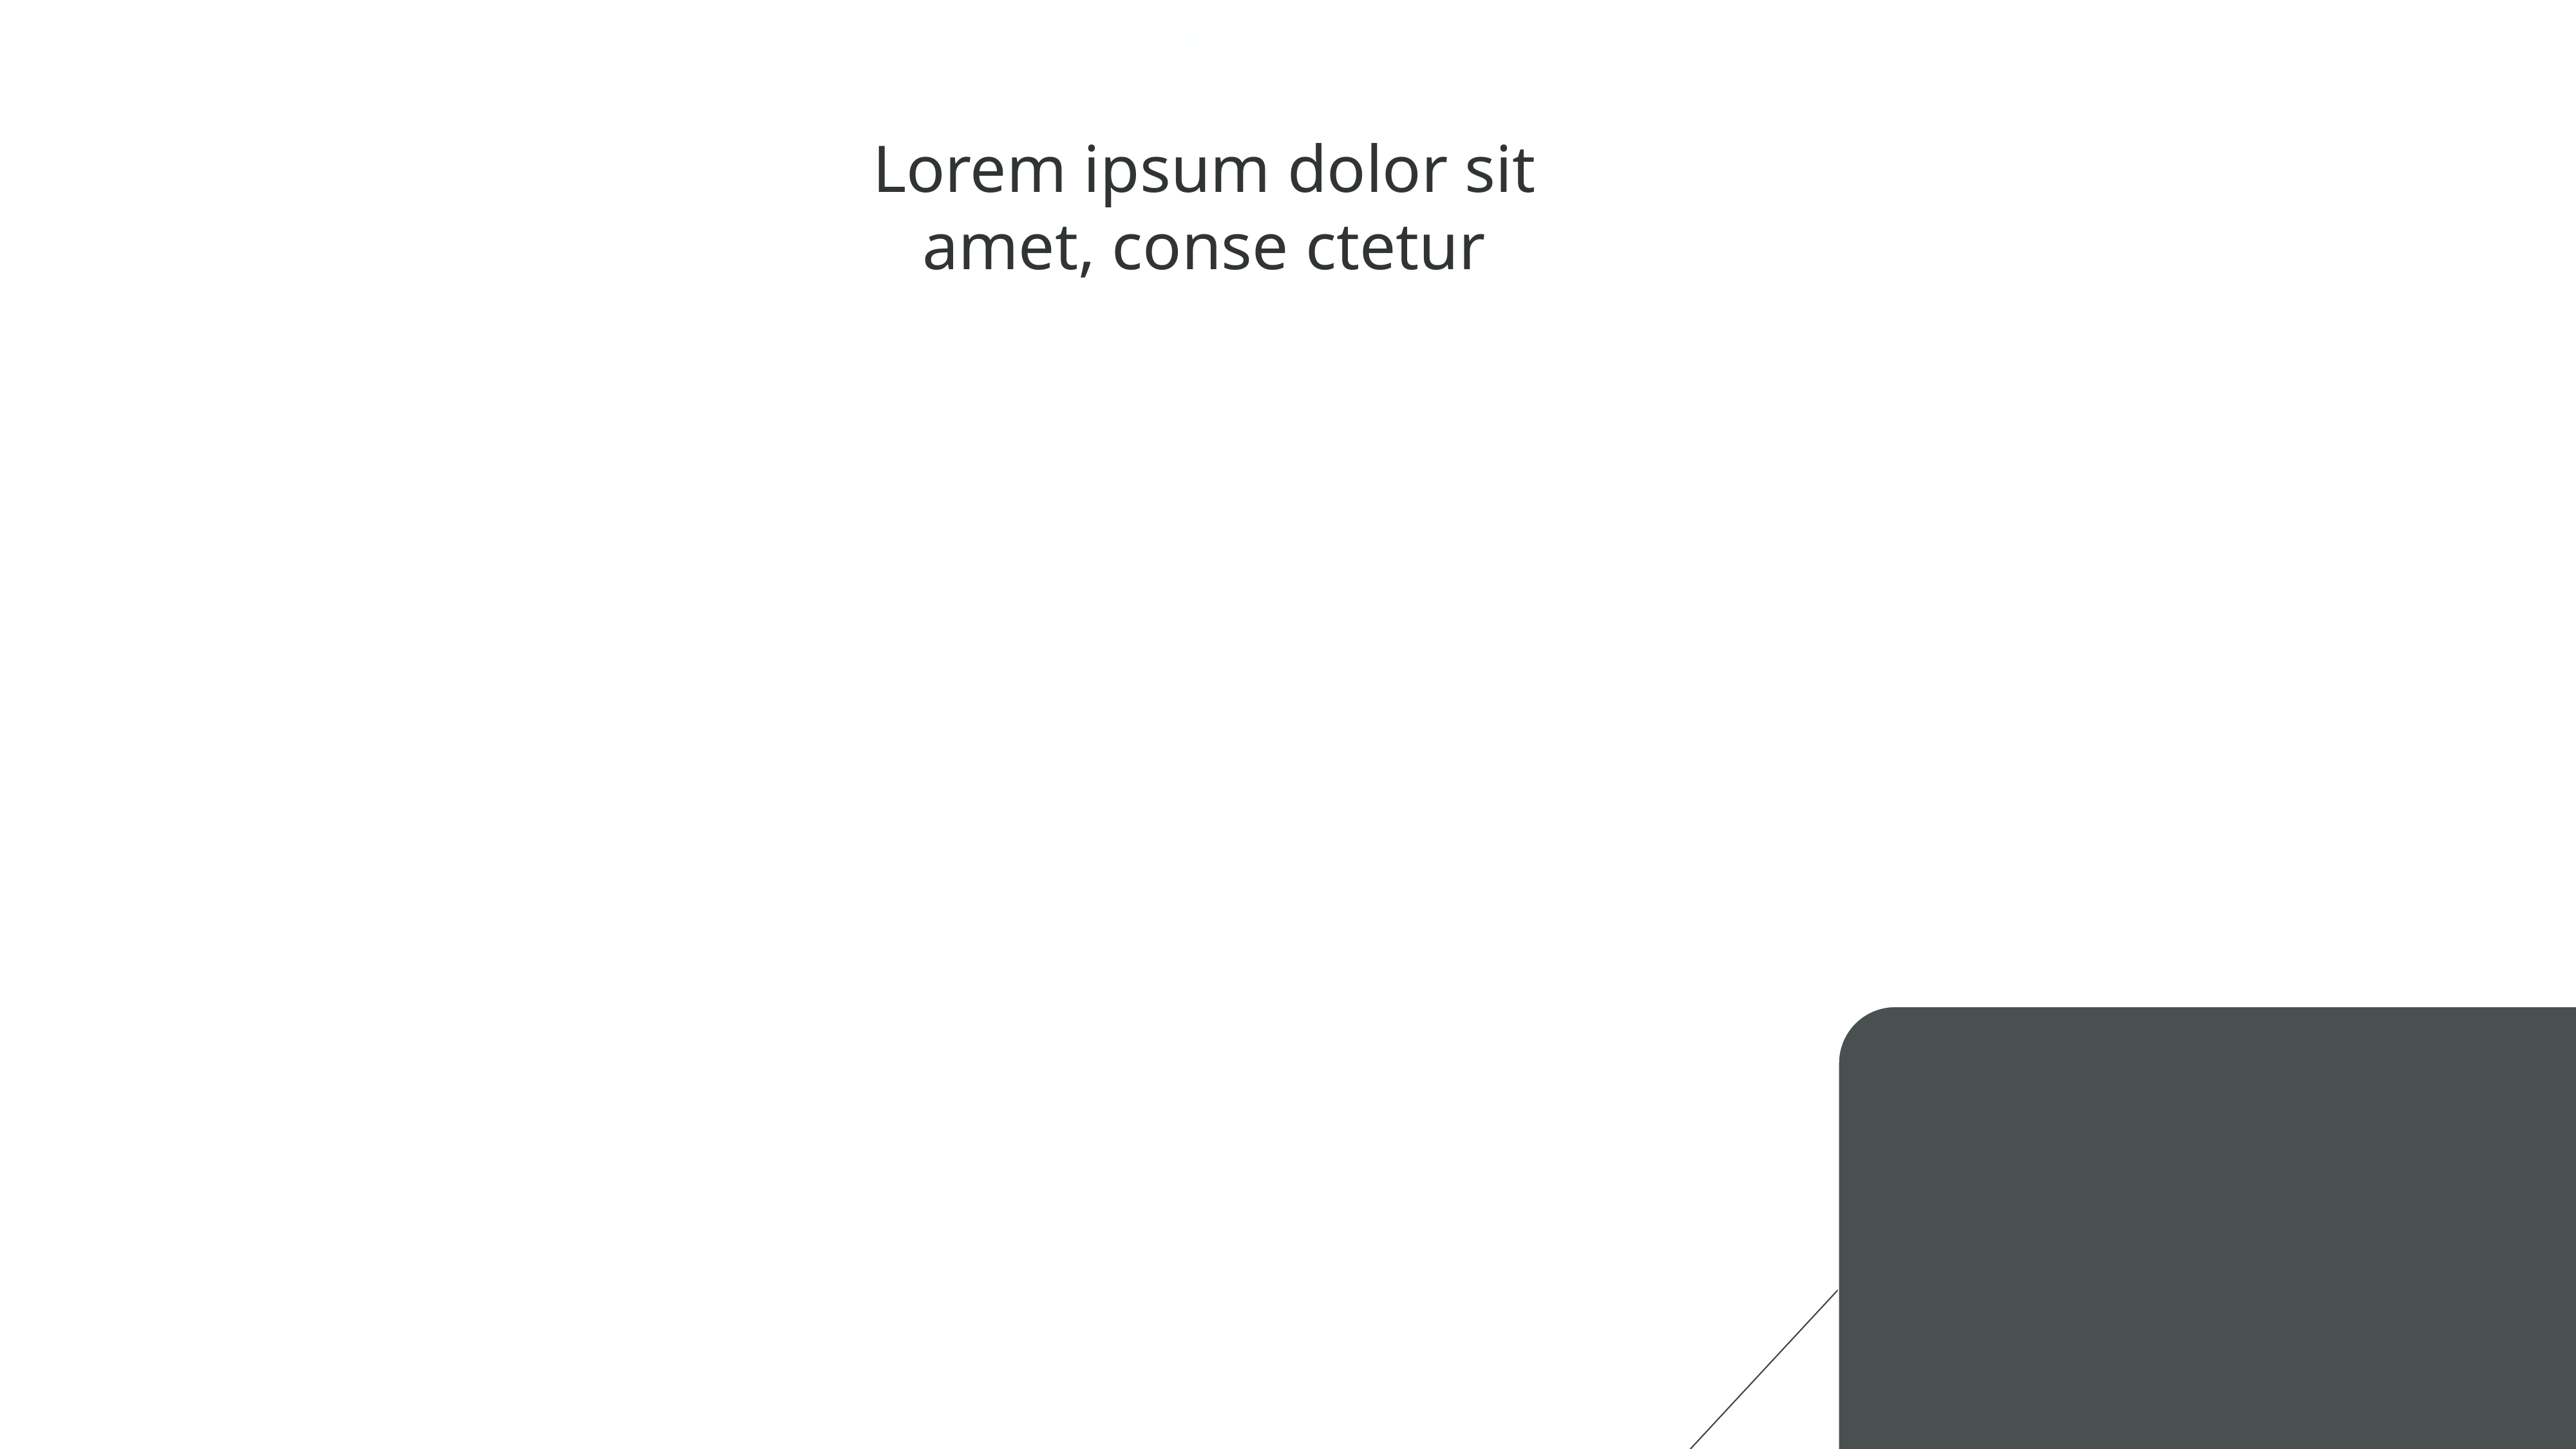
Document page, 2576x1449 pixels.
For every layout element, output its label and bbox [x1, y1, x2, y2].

text_box [253, 0, 2155, 1449]
